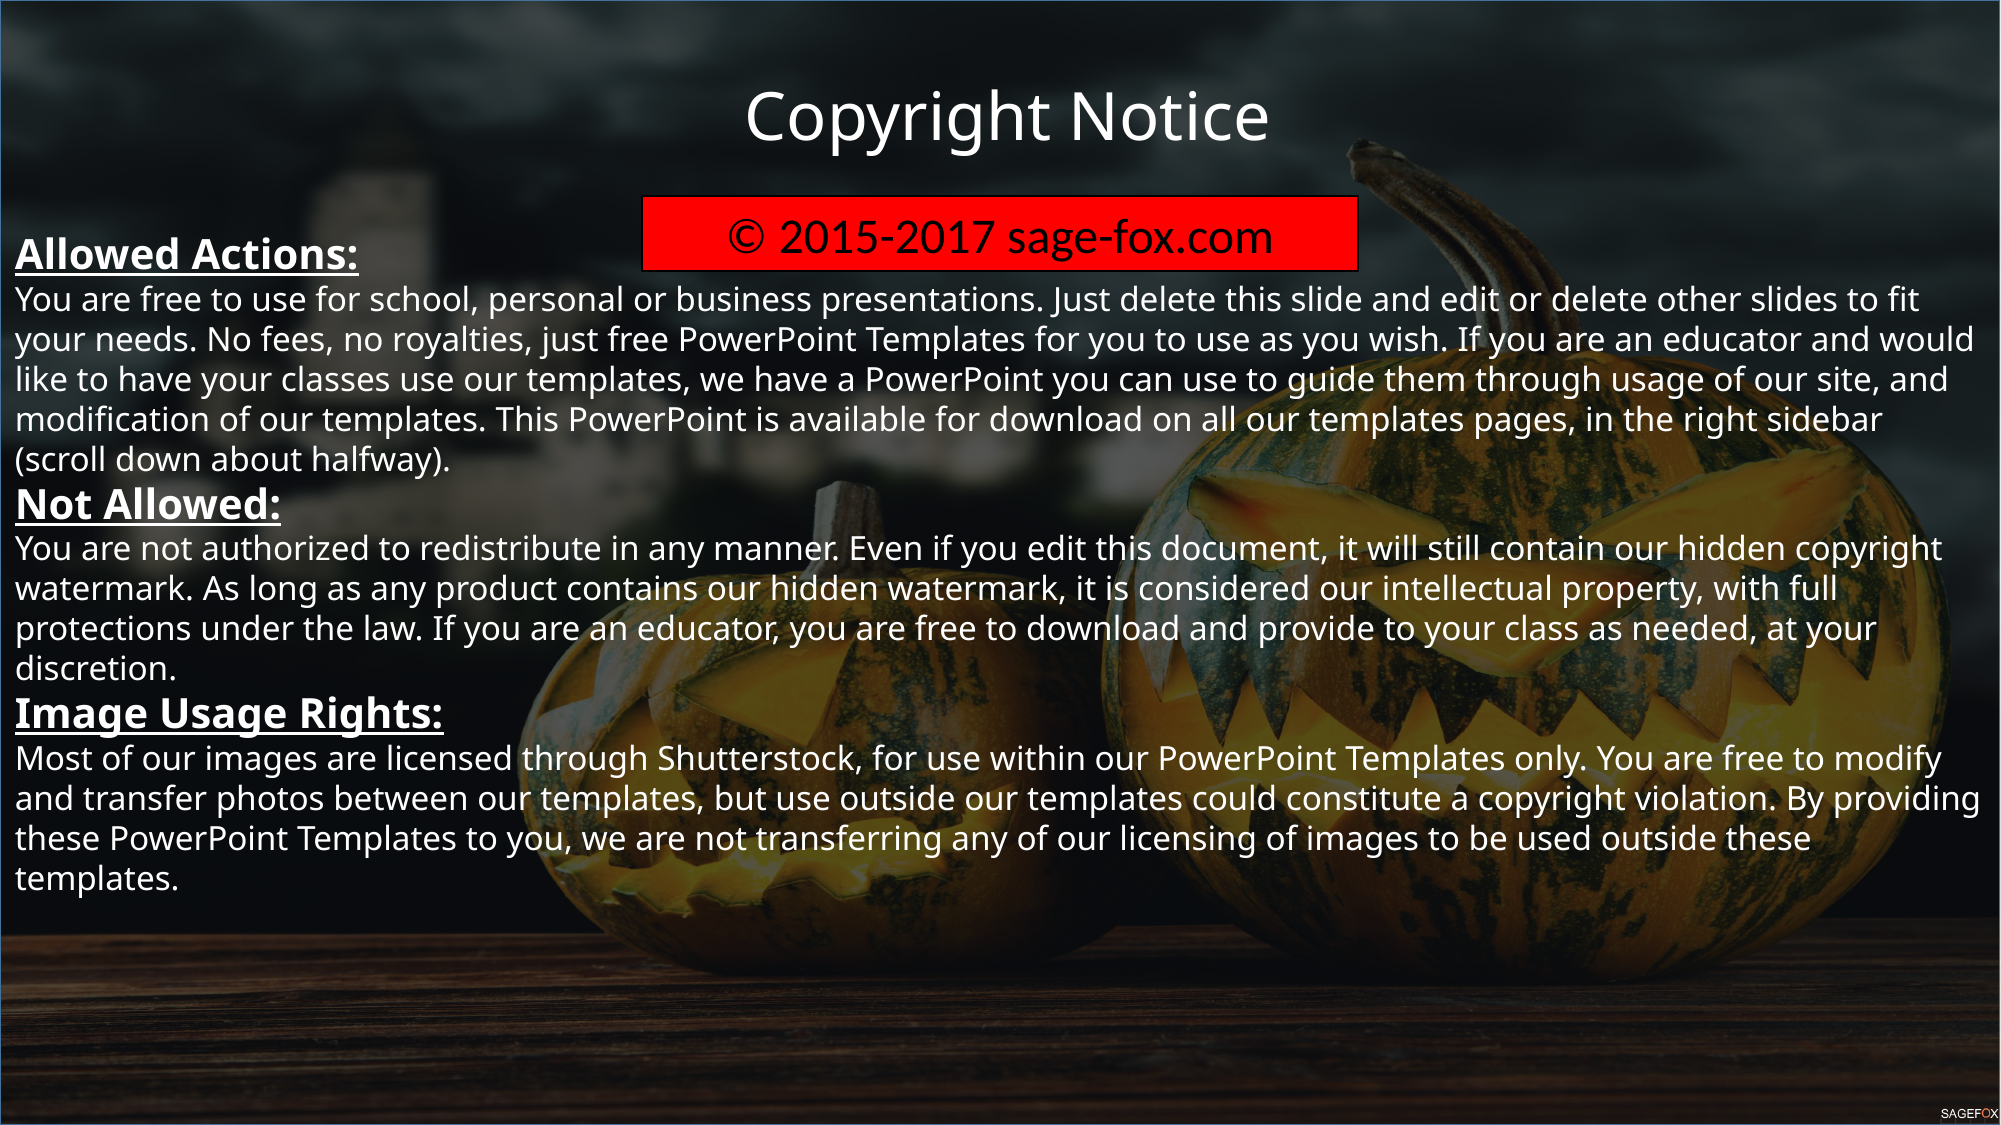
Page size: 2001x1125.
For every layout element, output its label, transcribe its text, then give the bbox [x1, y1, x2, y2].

text_box © 2015-2017 sage-fox.com [641, 196, 1358, 272]
text_box Allowed Actions: You are free to use for school, personal or business presentations. Just delete this slide and edit or delete other slides to fit your needs. No fees, no royalties, just free PowerPoint Templates for you to use as you wish. If you are an educator and would like to have your classes use our templates, we have a PowerPoint you can use to guide them through usage of our site, and modification of our templates. This PowerPoint is available for download on all our templates pages, in the right sidebar (scroll down about halfway). Not Allowed: You are not authorized to redistribute in any manner. Even if you edit this document, it will still contain our hidden copyright watermark. As long as any product contains our hidden watermark, it is considered our intellectual property, with full protections under the law. If you are an educator, you are free to download and provide to your class as needed, at your discretion. Image Usage Rights: Most of our images are licensed through Shutterstock, for use within our PowerPoint Templates only. You are free to modify and transfer photos between our templates, but use outside our templates could constitute a copyright violation. By providing these PowerPoint Templates to you, we are not transferring any of our licensing of images to be used outside these templates. [0, 0, 2000, 1125]
title Copyright Notice [493, 60, 1524, 178]
